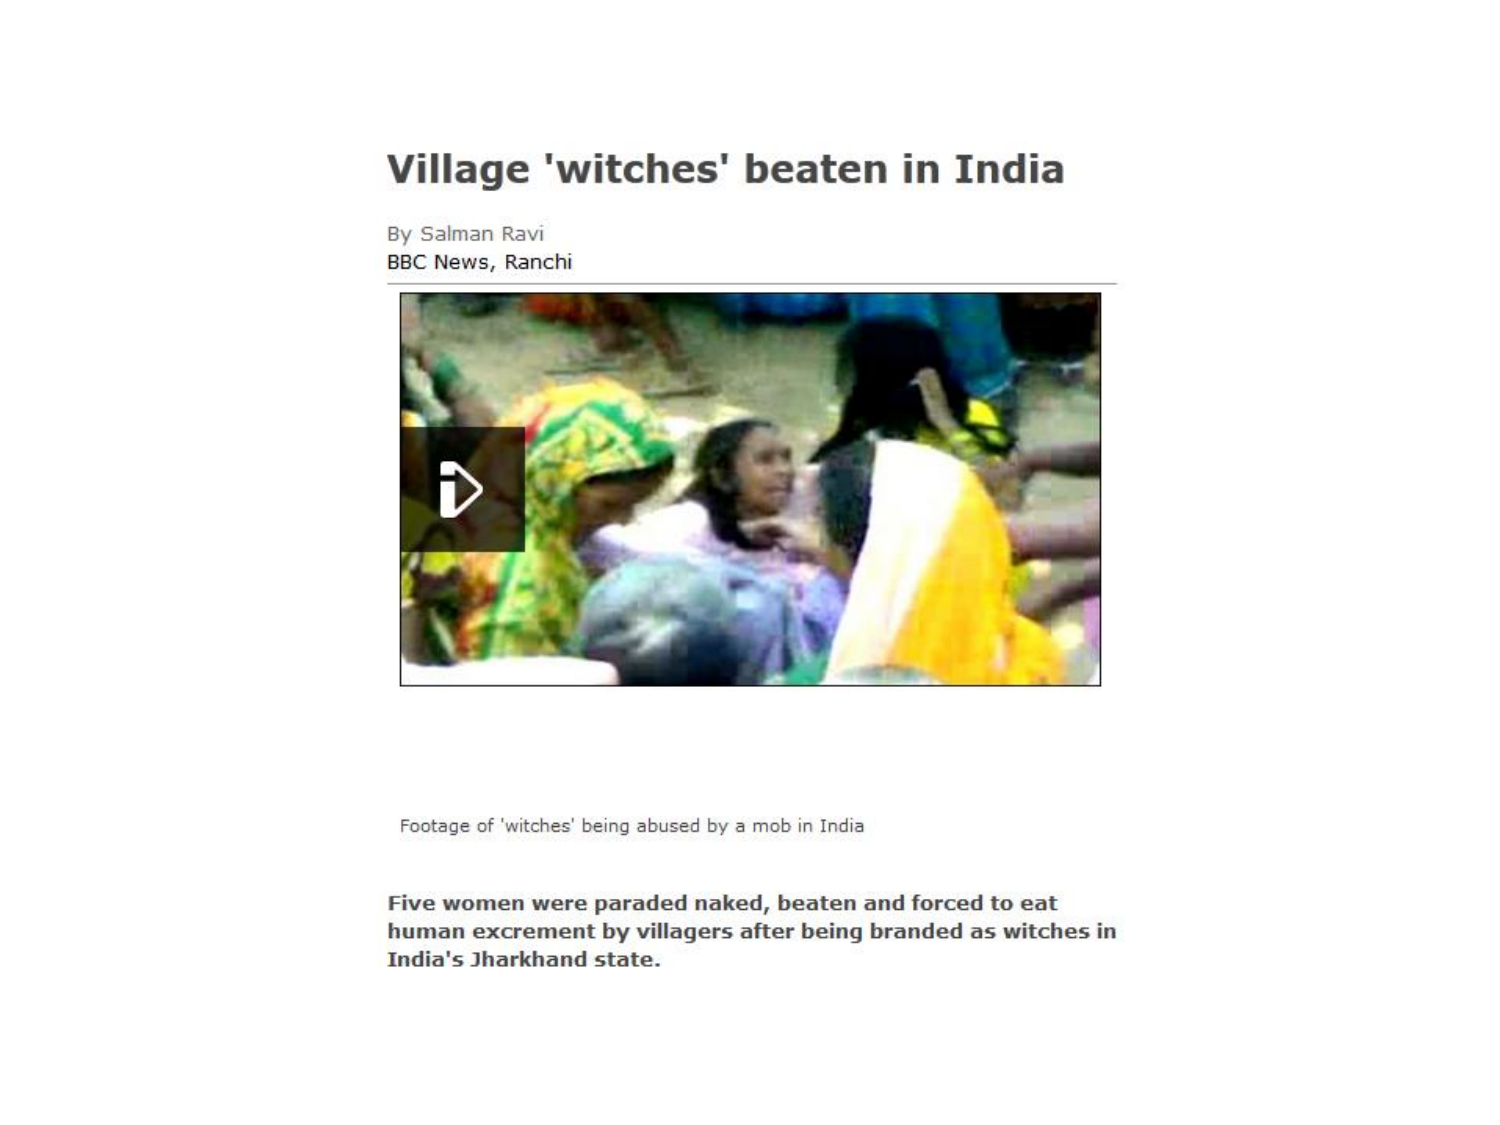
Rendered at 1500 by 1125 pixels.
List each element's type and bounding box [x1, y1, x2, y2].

picture [375, 141, 1125, 984]
